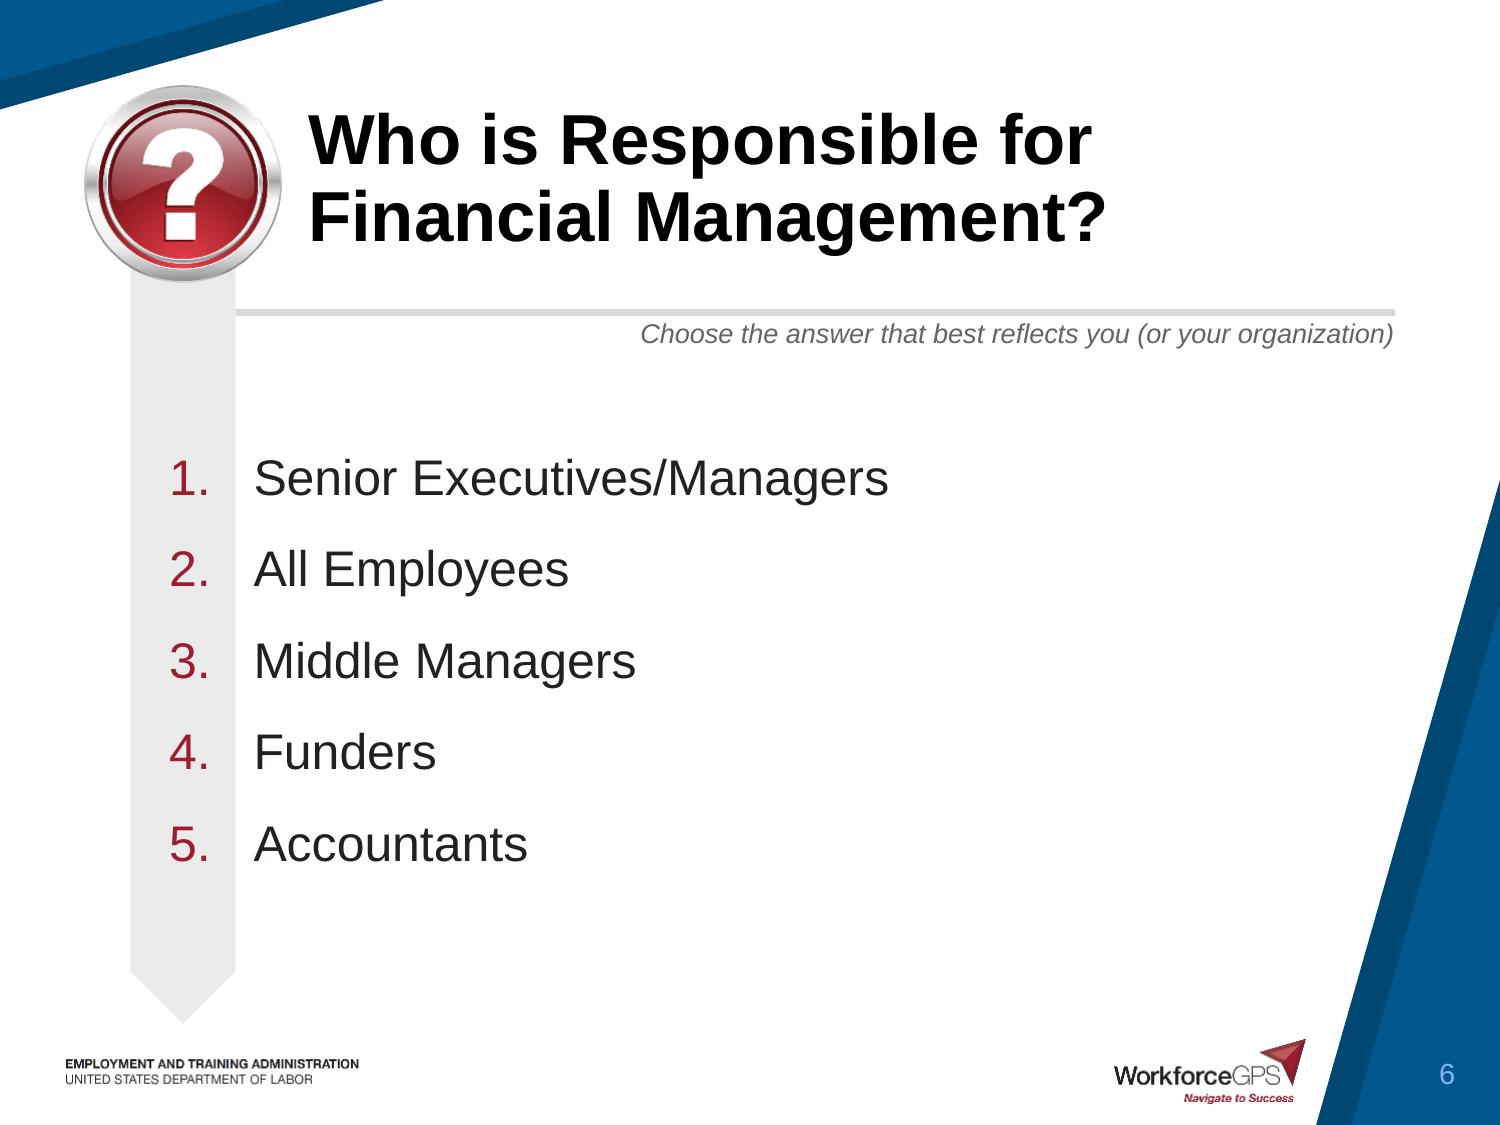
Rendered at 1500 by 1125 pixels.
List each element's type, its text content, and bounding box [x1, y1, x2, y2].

picture [1112, 1038, 1308, 1105]
list Senior Executives/Managers All Employees Middle Managers Funders Accountants [154, 358, 1363, 965]
title Who is Responsible for Financial Management? [293, 93, 1409, 267]
picture [59, 1053, 370, 1092]
slide_number 6 [1260, 1042, 1471, 1103]
picture [72, 73, 294, 295]
